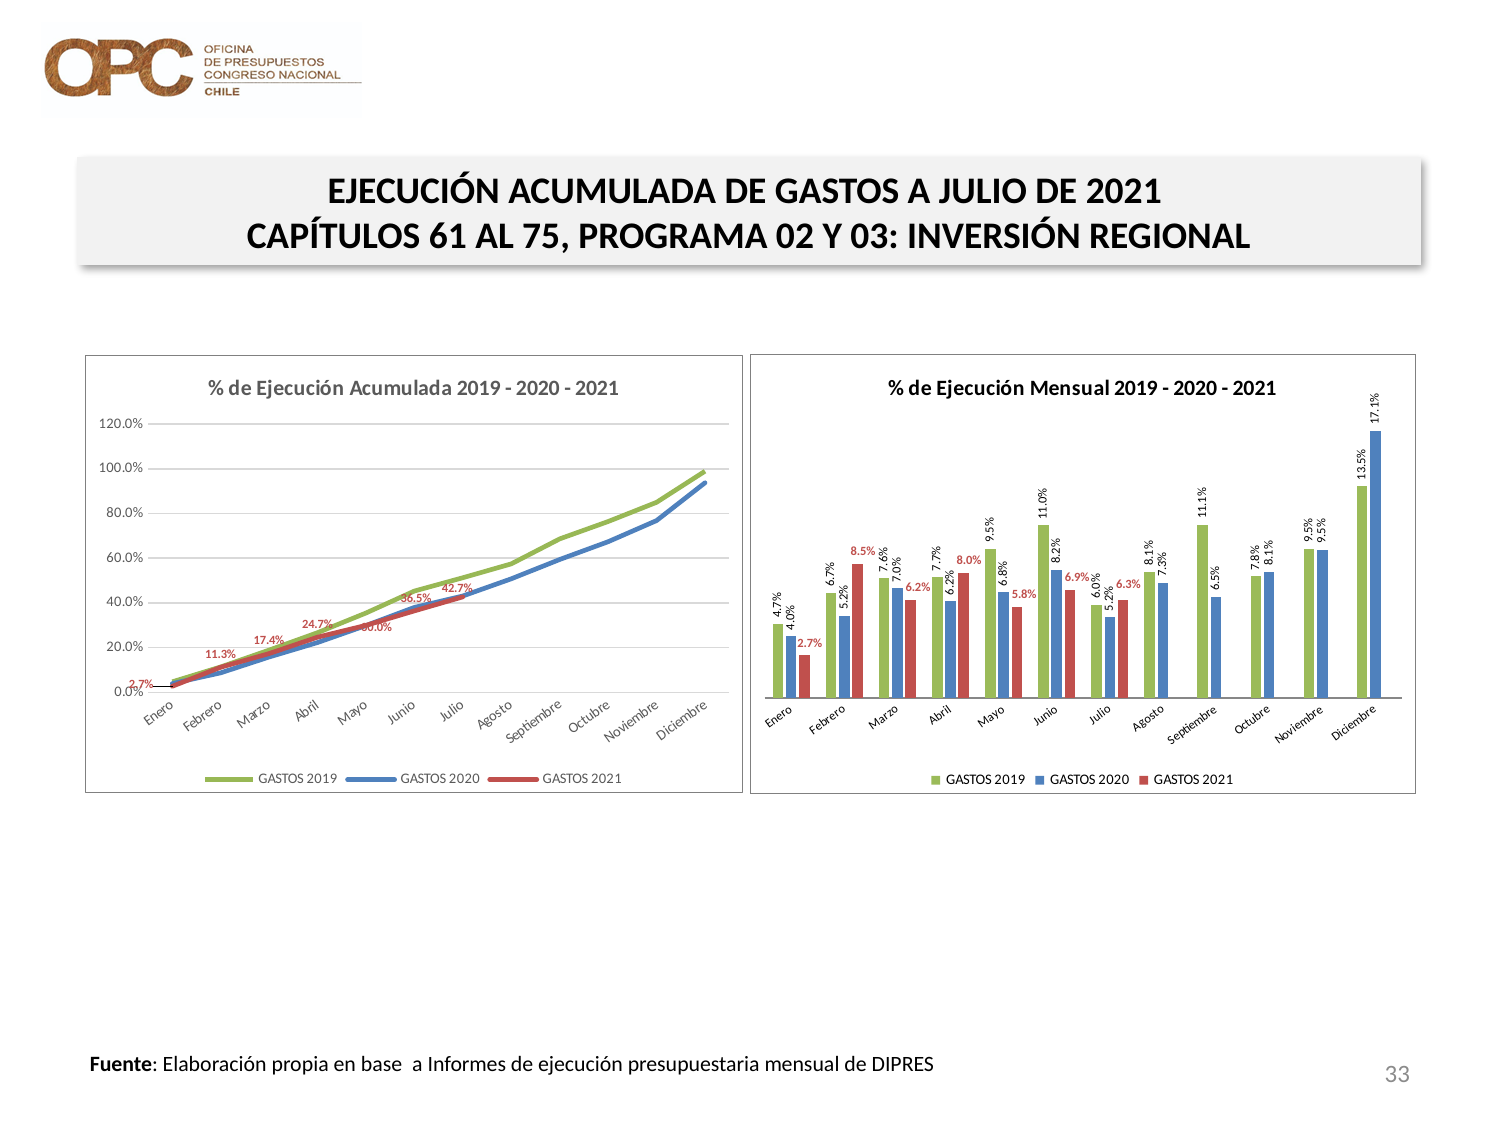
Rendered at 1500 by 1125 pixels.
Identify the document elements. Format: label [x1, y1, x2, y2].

chart [84, 354, 744, 794]
picture [41, 22, 362, 118]
chart [749, 354, 1416, 794]
text_box [78, 157, 1421, 264]
slide_number [1074, 1042, 1425, 1103]
